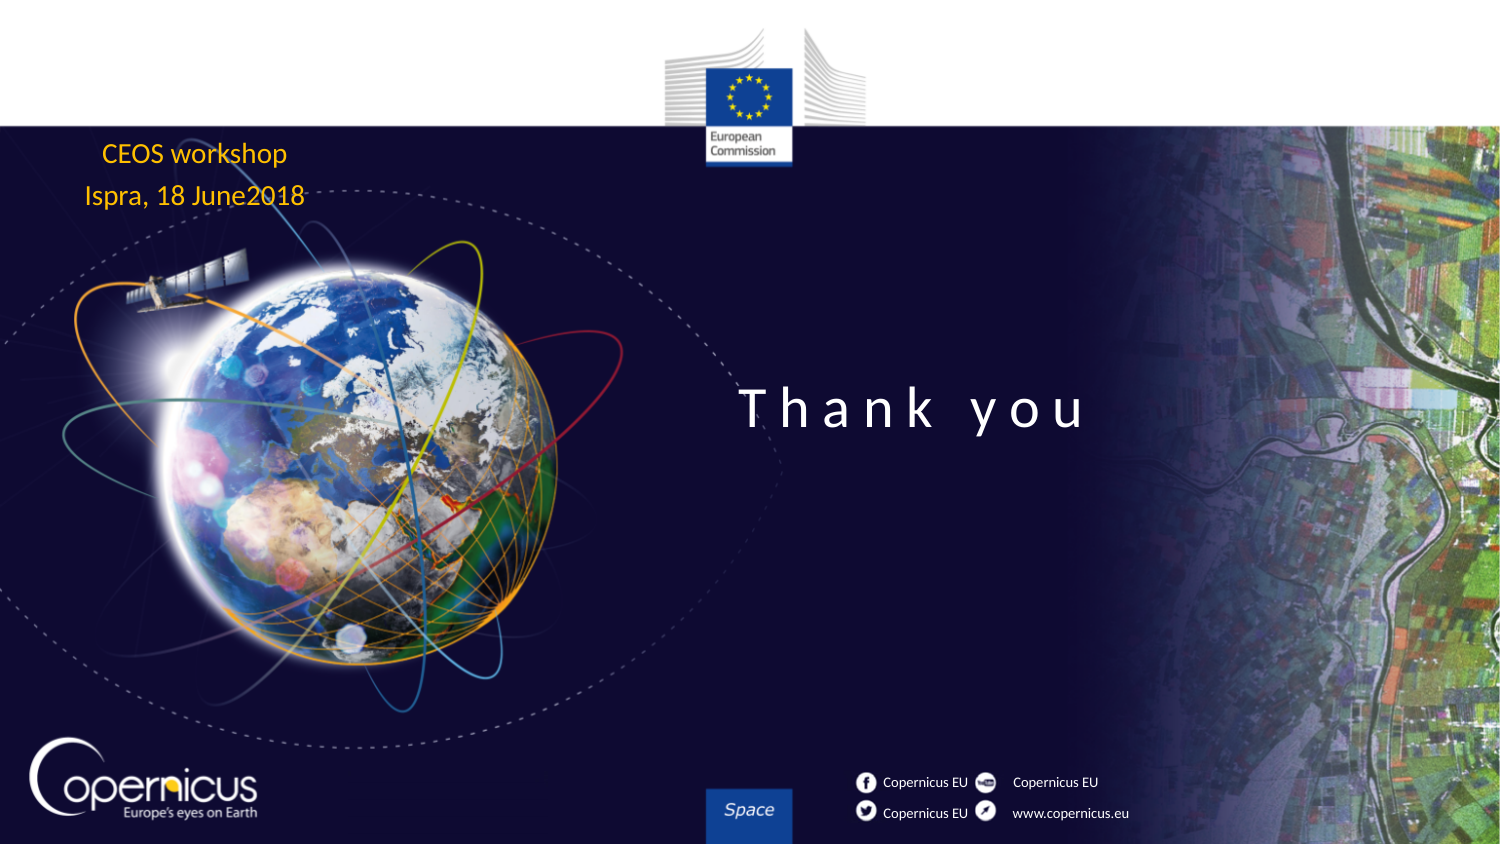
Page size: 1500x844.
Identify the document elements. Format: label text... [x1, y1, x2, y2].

title Thank you [620, 303, 1203, 505]
subtitle CEOS workshop Ispra, 18 June2018 [0, 126, 432, 328]
picture [0, 1, 1500, 844]
